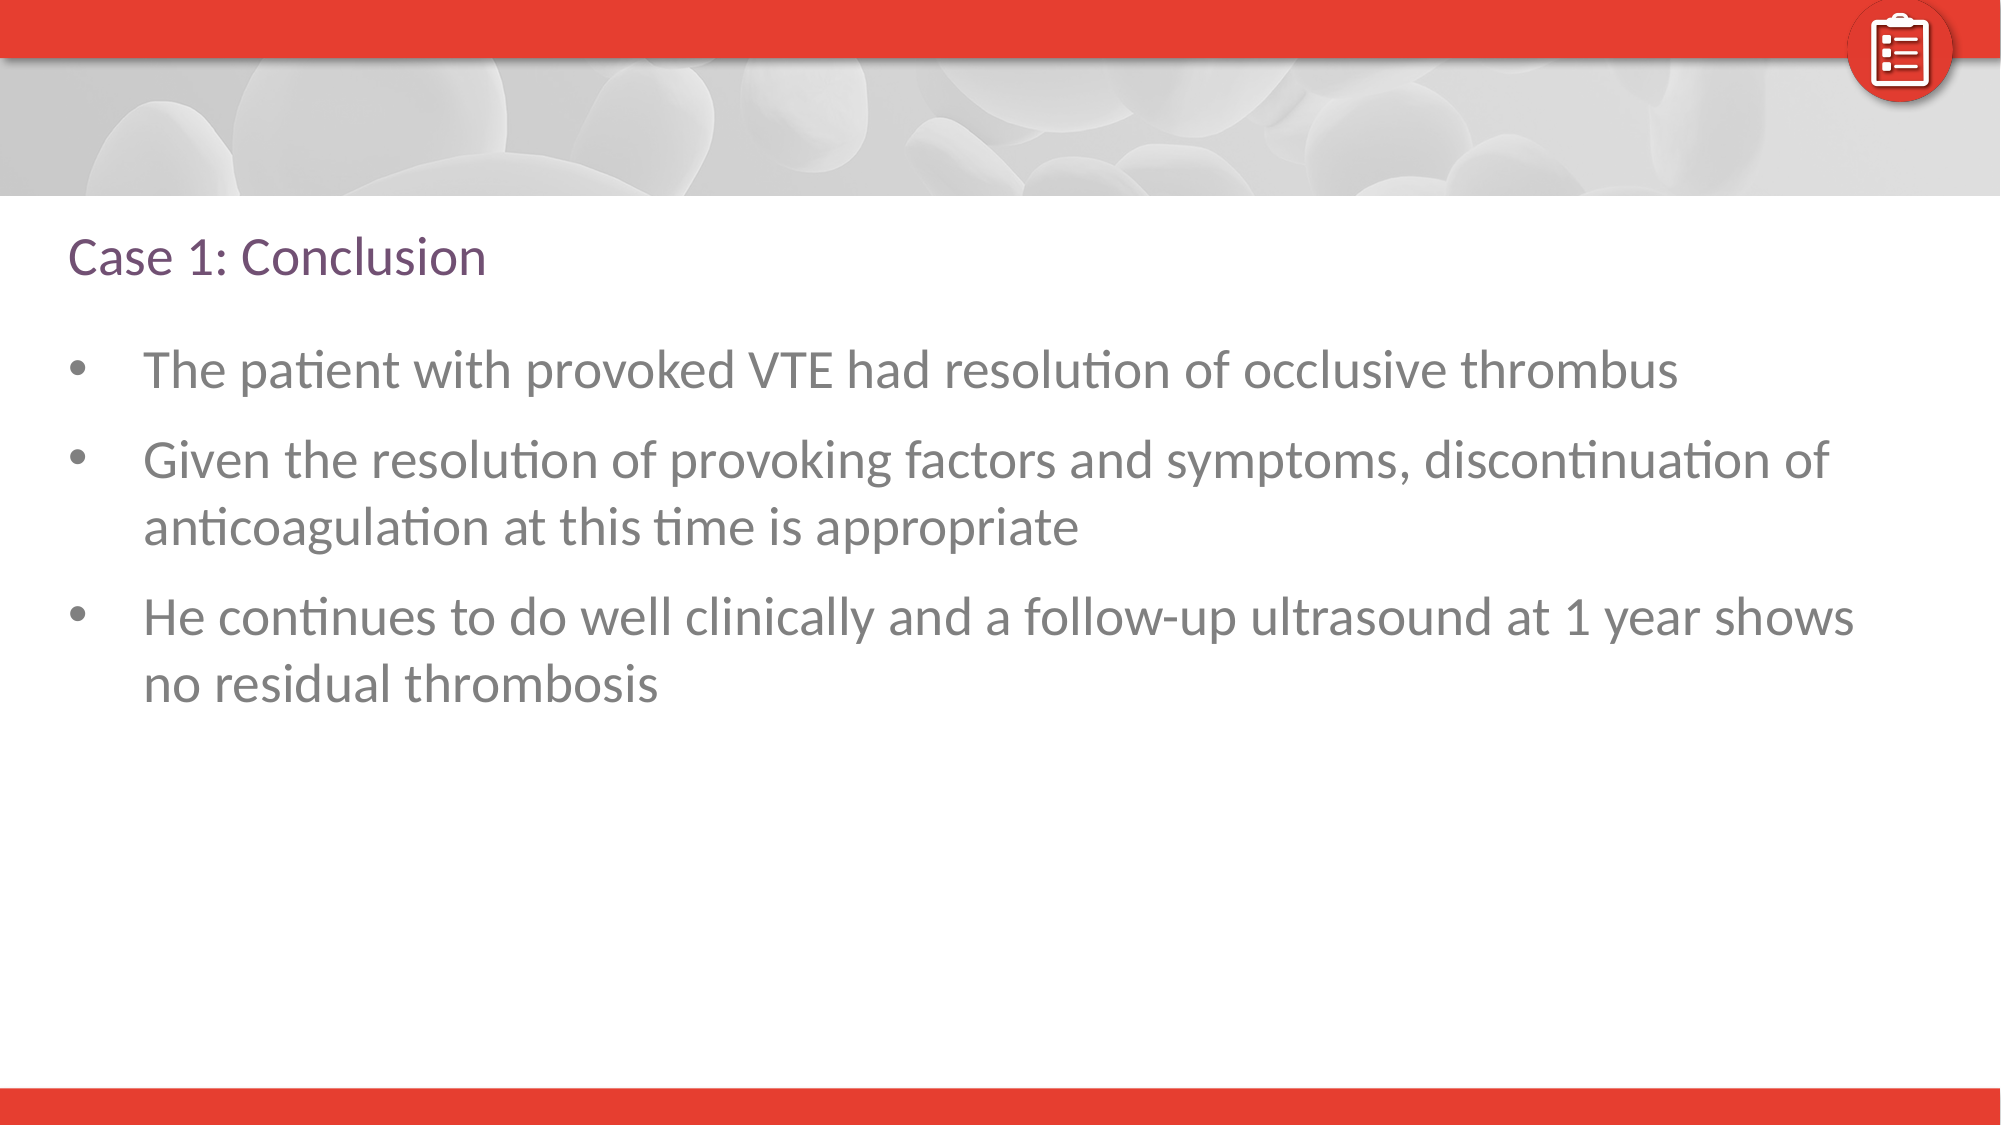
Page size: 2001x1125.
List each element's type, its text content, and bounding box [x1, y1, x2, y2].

picture [1847, 0, 1953, 102]
list The patient with provoked VTE had resolution of occlusive thrombus Given the resolution of provoking factors and symptoms, discontinuation of anticoagulation at this time is appropriate He continues to do well clinically and a follow-up ultrasound at 1 year shows no residual thrombosis [68, 333, 1869, 983]
title Case 1: Conclusion [68, 219, 1869, 333]
